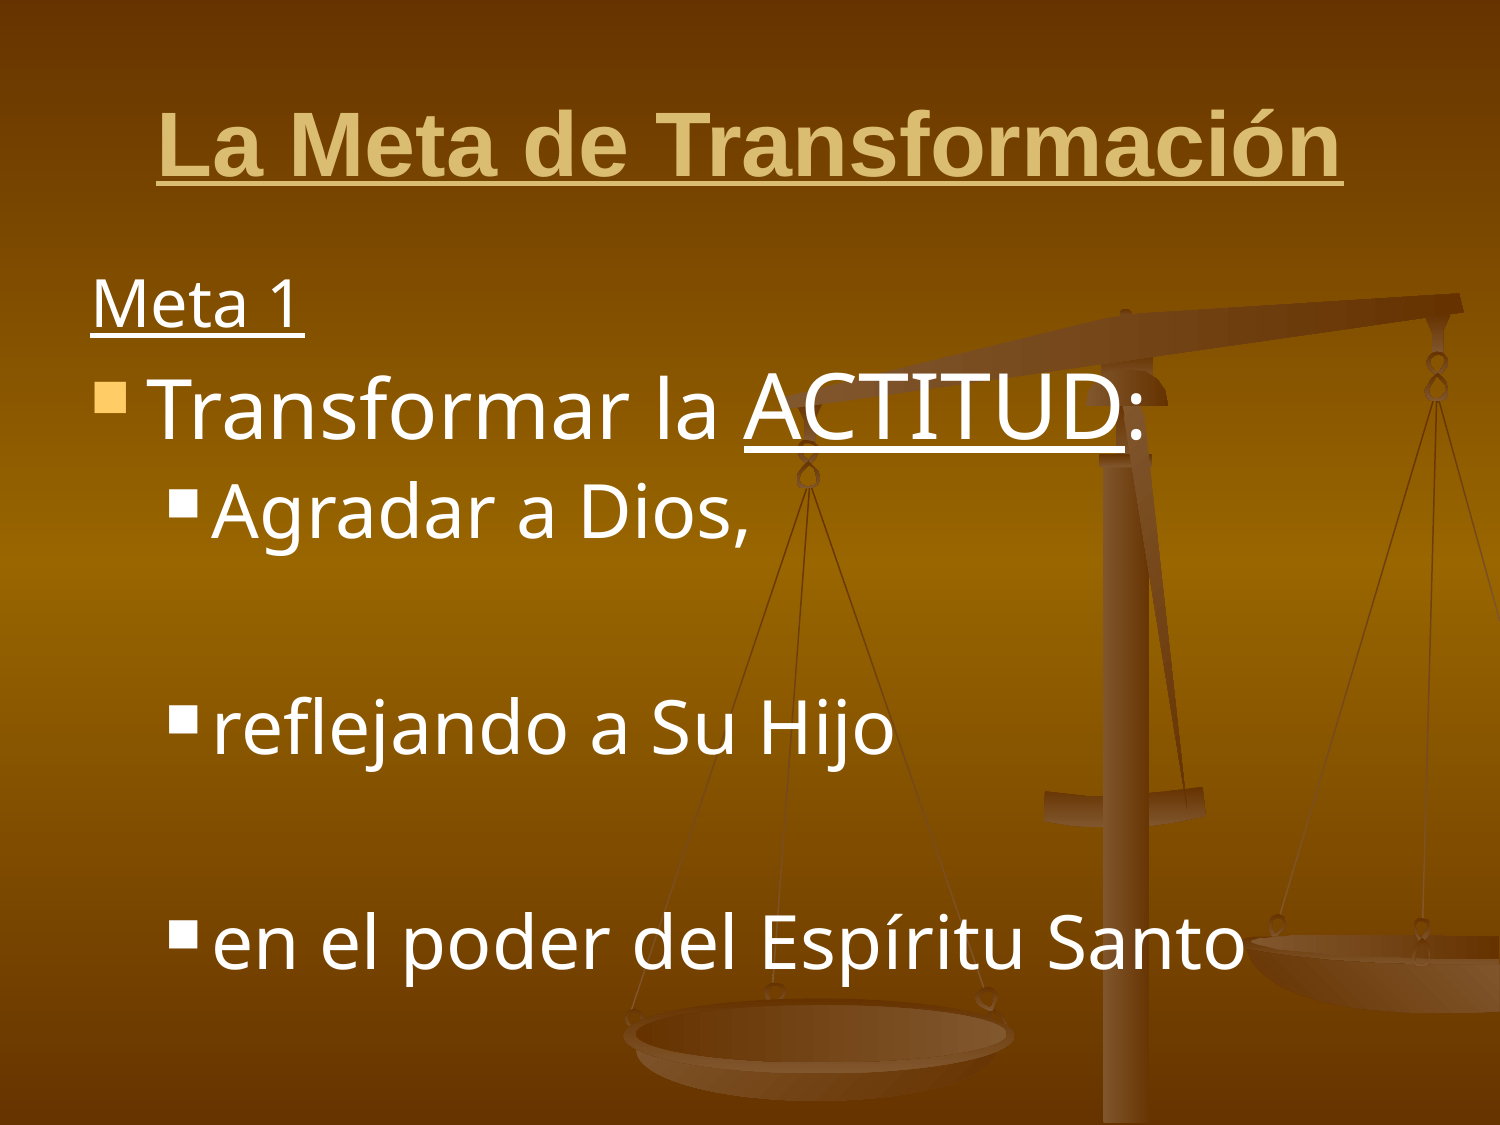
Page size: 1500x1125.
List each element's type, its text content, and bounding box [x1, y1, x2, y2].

title La Meta de Transformación [75, 45, 1425, 234]
list Meta 1 Transformar la ACTITUD: Agradar a Dios, reflejando a Su Hijo en el poder del Espíritu Santo [75, 262, 1425, 1006]
